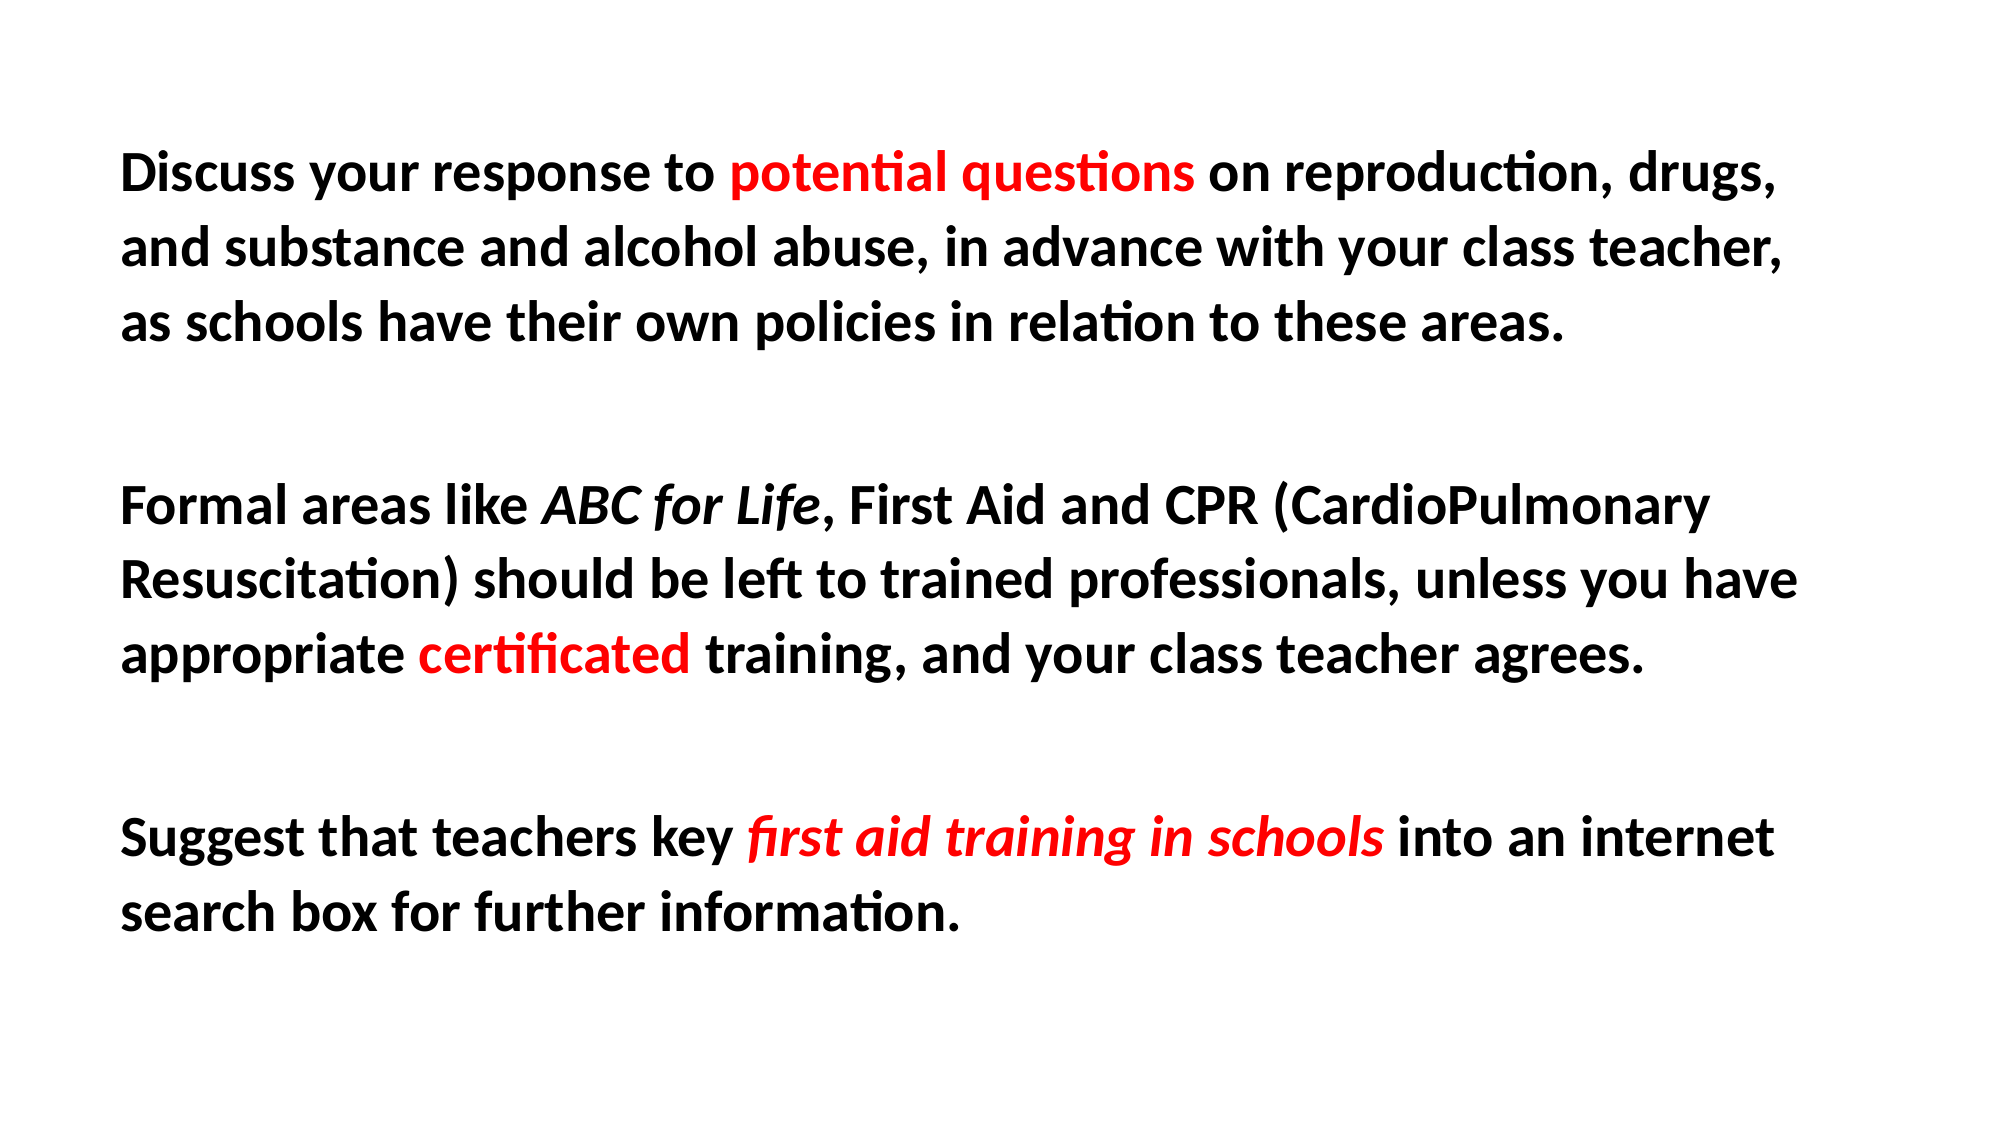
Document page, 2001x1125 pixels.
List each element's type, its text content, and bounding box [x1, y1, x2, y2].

text_box Discuss your response to potential questions on reproduction, drugs, and substance and alcohol abuse, in advance with your class teacher, as schools have their own policies in relation to these areas. Formal areas like ABC for Life, First Aid and CPR (CardioPulmonary Resuscitation) should be left to trained professionals, unless you have appropriate certificated training, and your class teacher agrees. Suggest that teachers key first aid training in schools into an internet search box for further information. [105, 121, 1861, 951]
